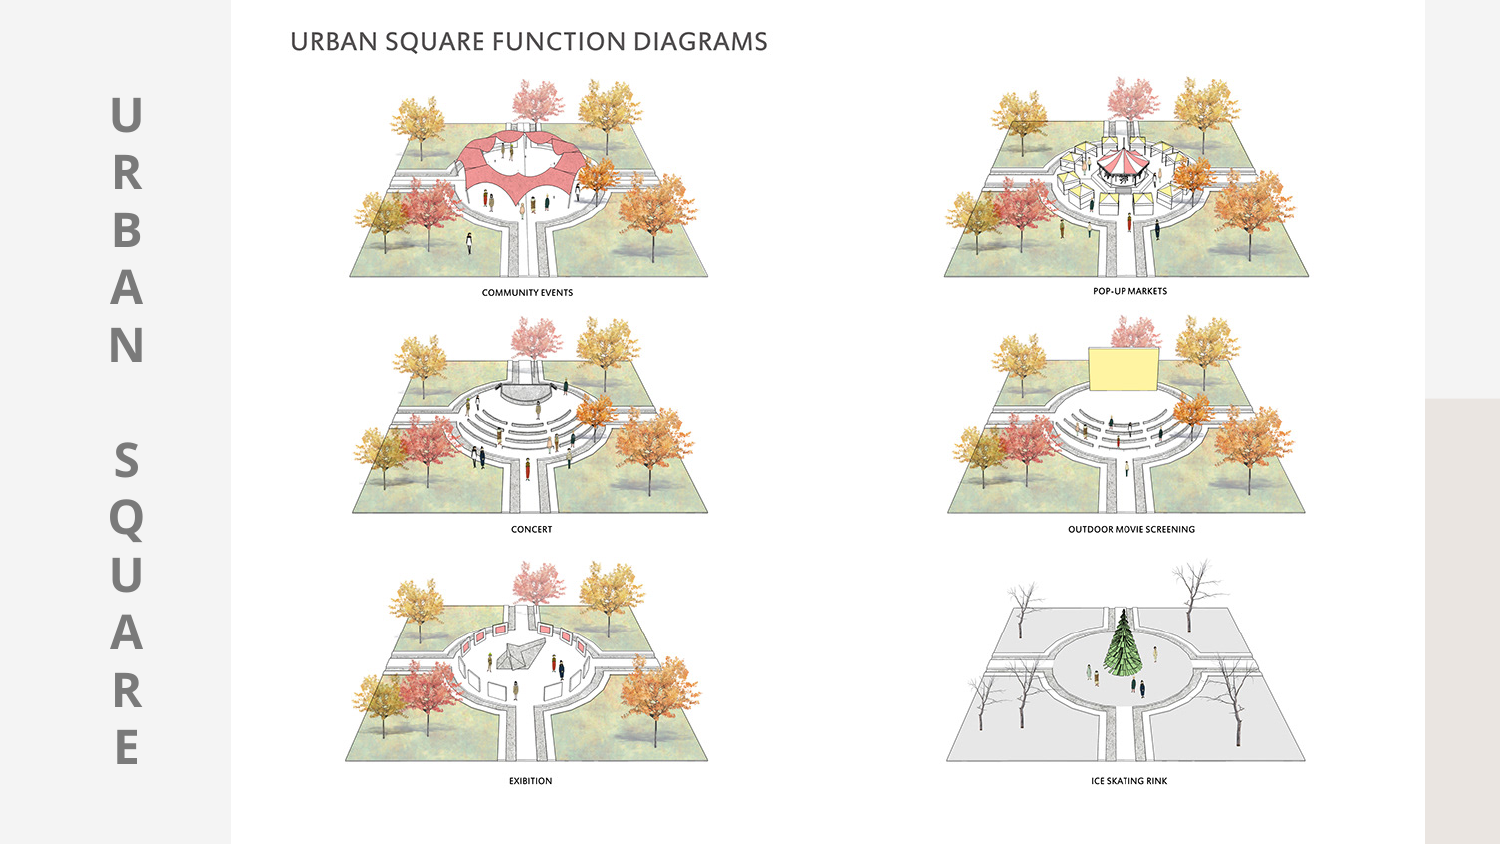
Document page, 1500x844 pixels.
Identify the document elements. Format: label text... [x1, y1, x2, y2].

picture [231, 0, 1425, 844]
title U R B A N S Q U A R E [70, 69, 184, 502]
